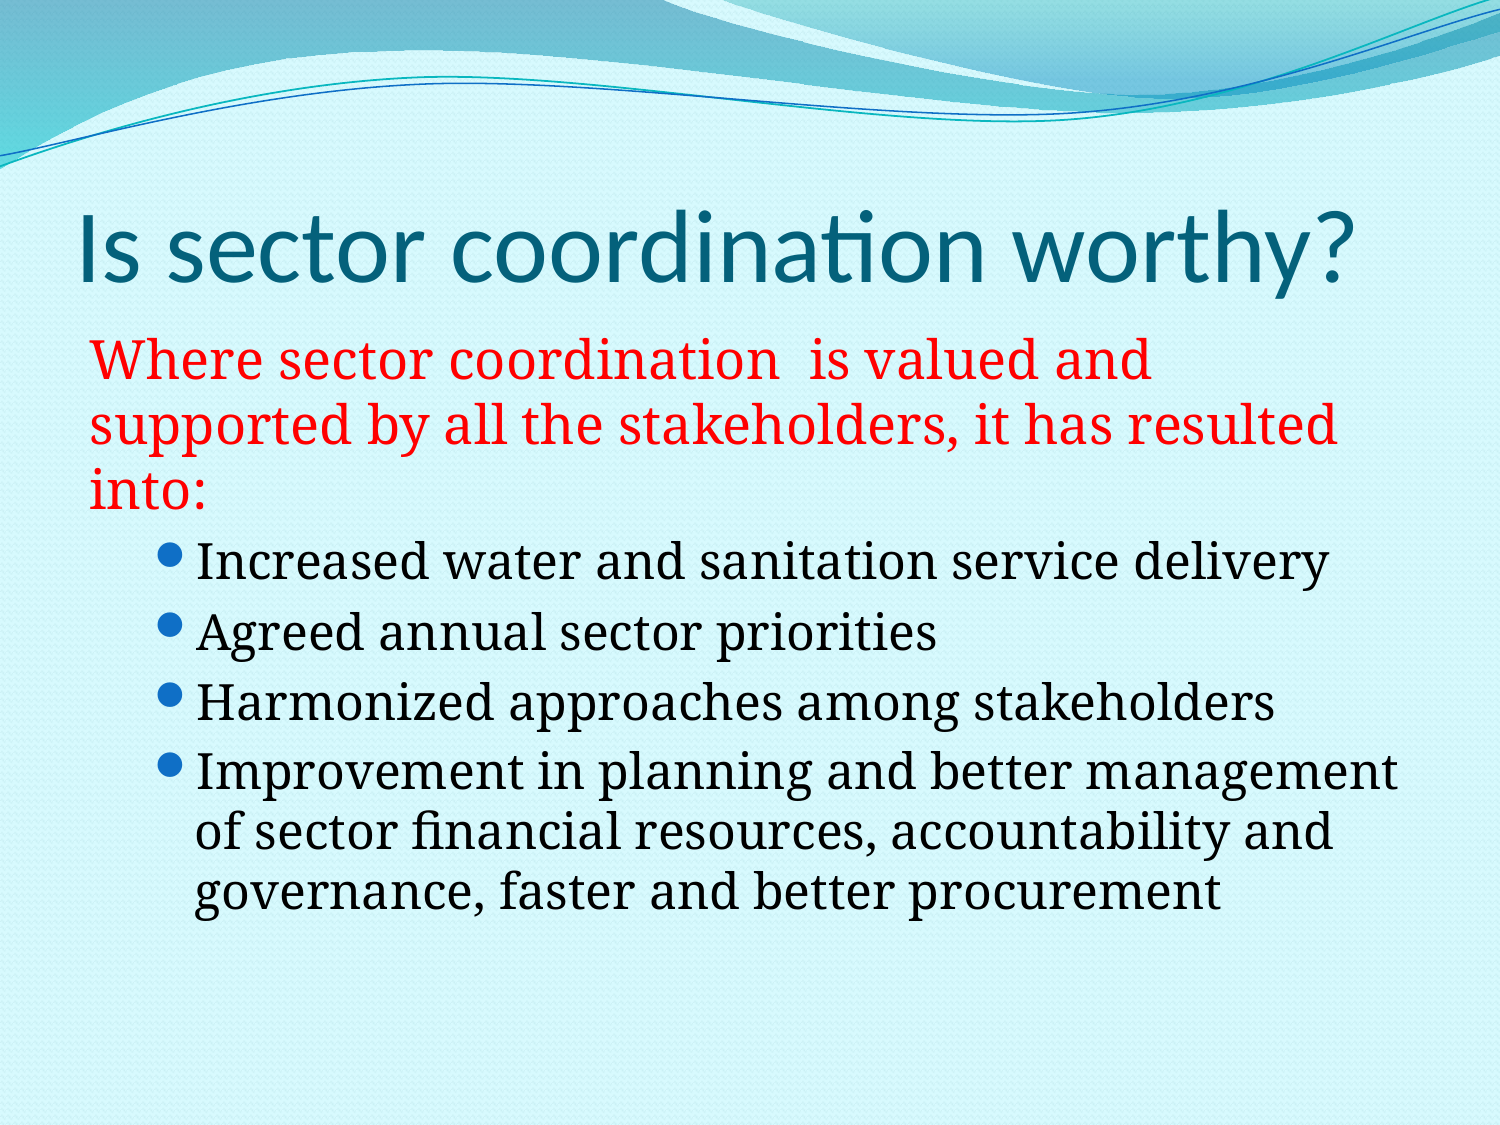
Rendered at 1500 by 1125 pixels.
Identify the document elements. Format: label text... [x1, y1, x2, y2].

title Is sector coordination worthy? [75, 115, 1425, 303]
list Where sector coordination is valued and supported by all the stakeholders, it has resulted into: Increased water and sanitation service delivery Agreed annual sector priorities Harmonized approaches among stakeholders Improvement in planning and better management of sector financial resources, accountability and governance, faster and better procurement [75, 317, 1425, 1038]
